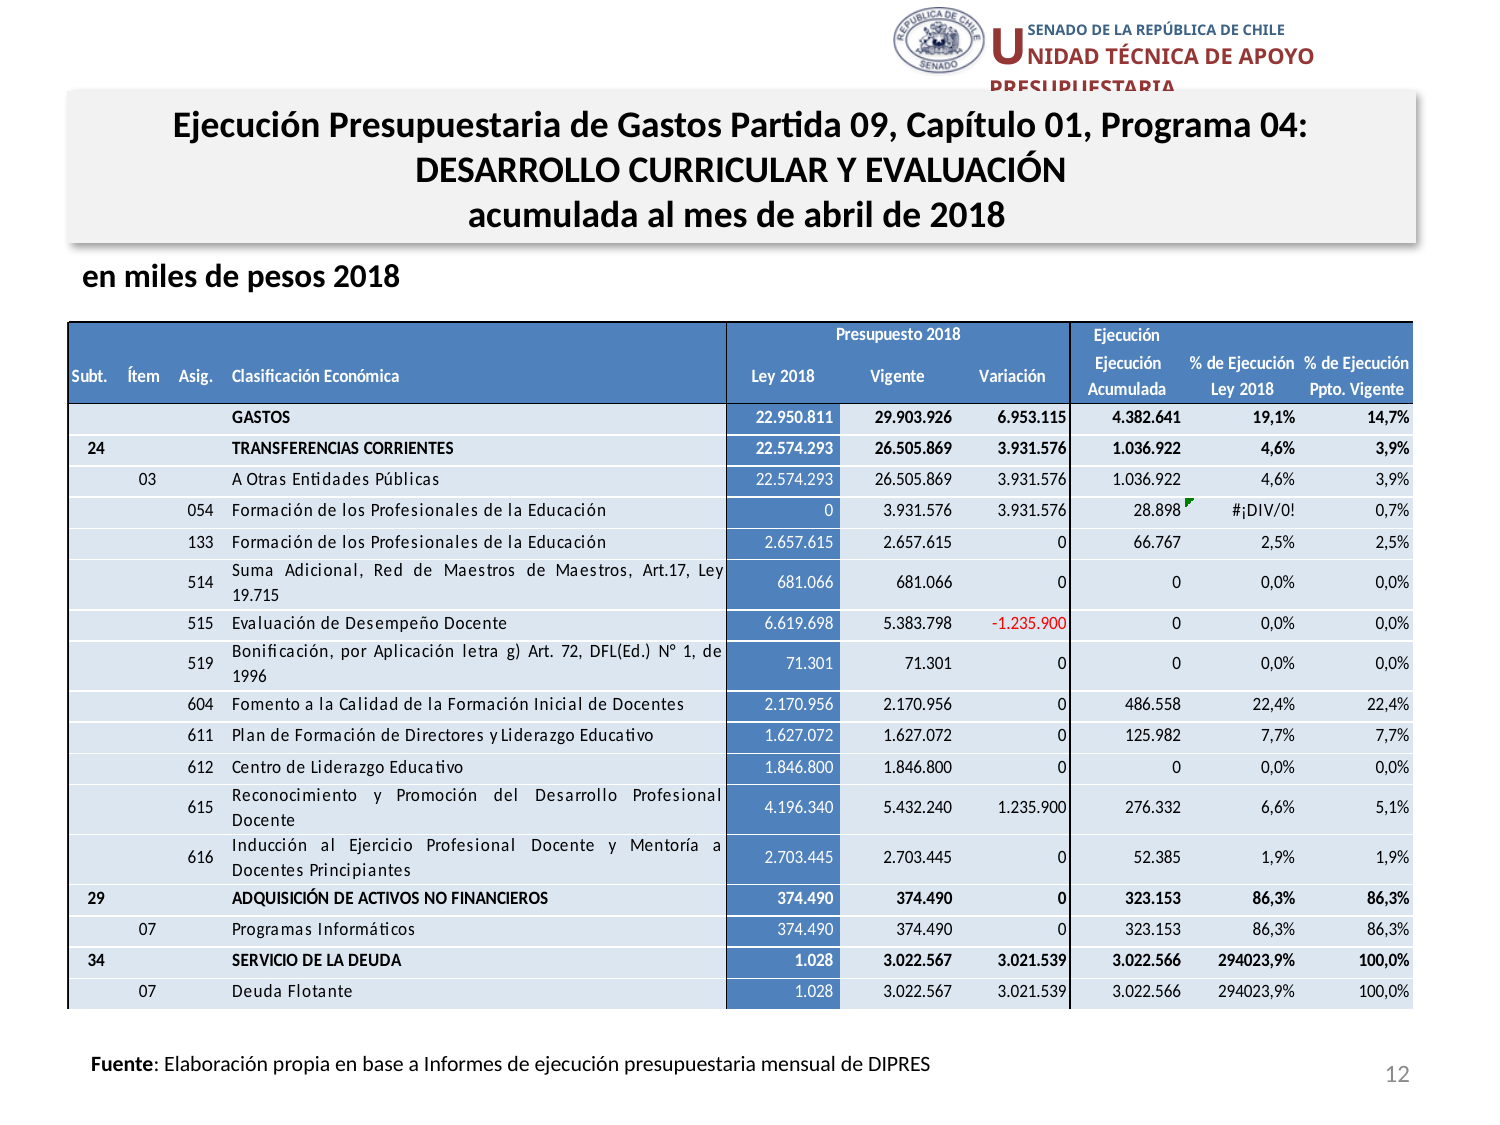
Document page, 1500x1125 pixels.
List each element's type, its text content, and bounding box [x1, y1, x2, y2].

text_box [67, 321, 1415, 1011]
footer Fuente: Elaboración propia en base a Informes de ejecución presupuestaria mensual de DIPRES [76, 1042, 1456, 1103]
text_box en miles de pesos 2018 [67, 246, 1418, 322]
picture [893, 7, 987, 76]
text_box Ejecución Presupuestaria de Gastos Partida 09, Capítulo 01, Programa 04: DESARROLLO CURRICULAR Y EVALUACIÓN acumulada al mes de abril de 2018 [67, 91, 1415, 243]
